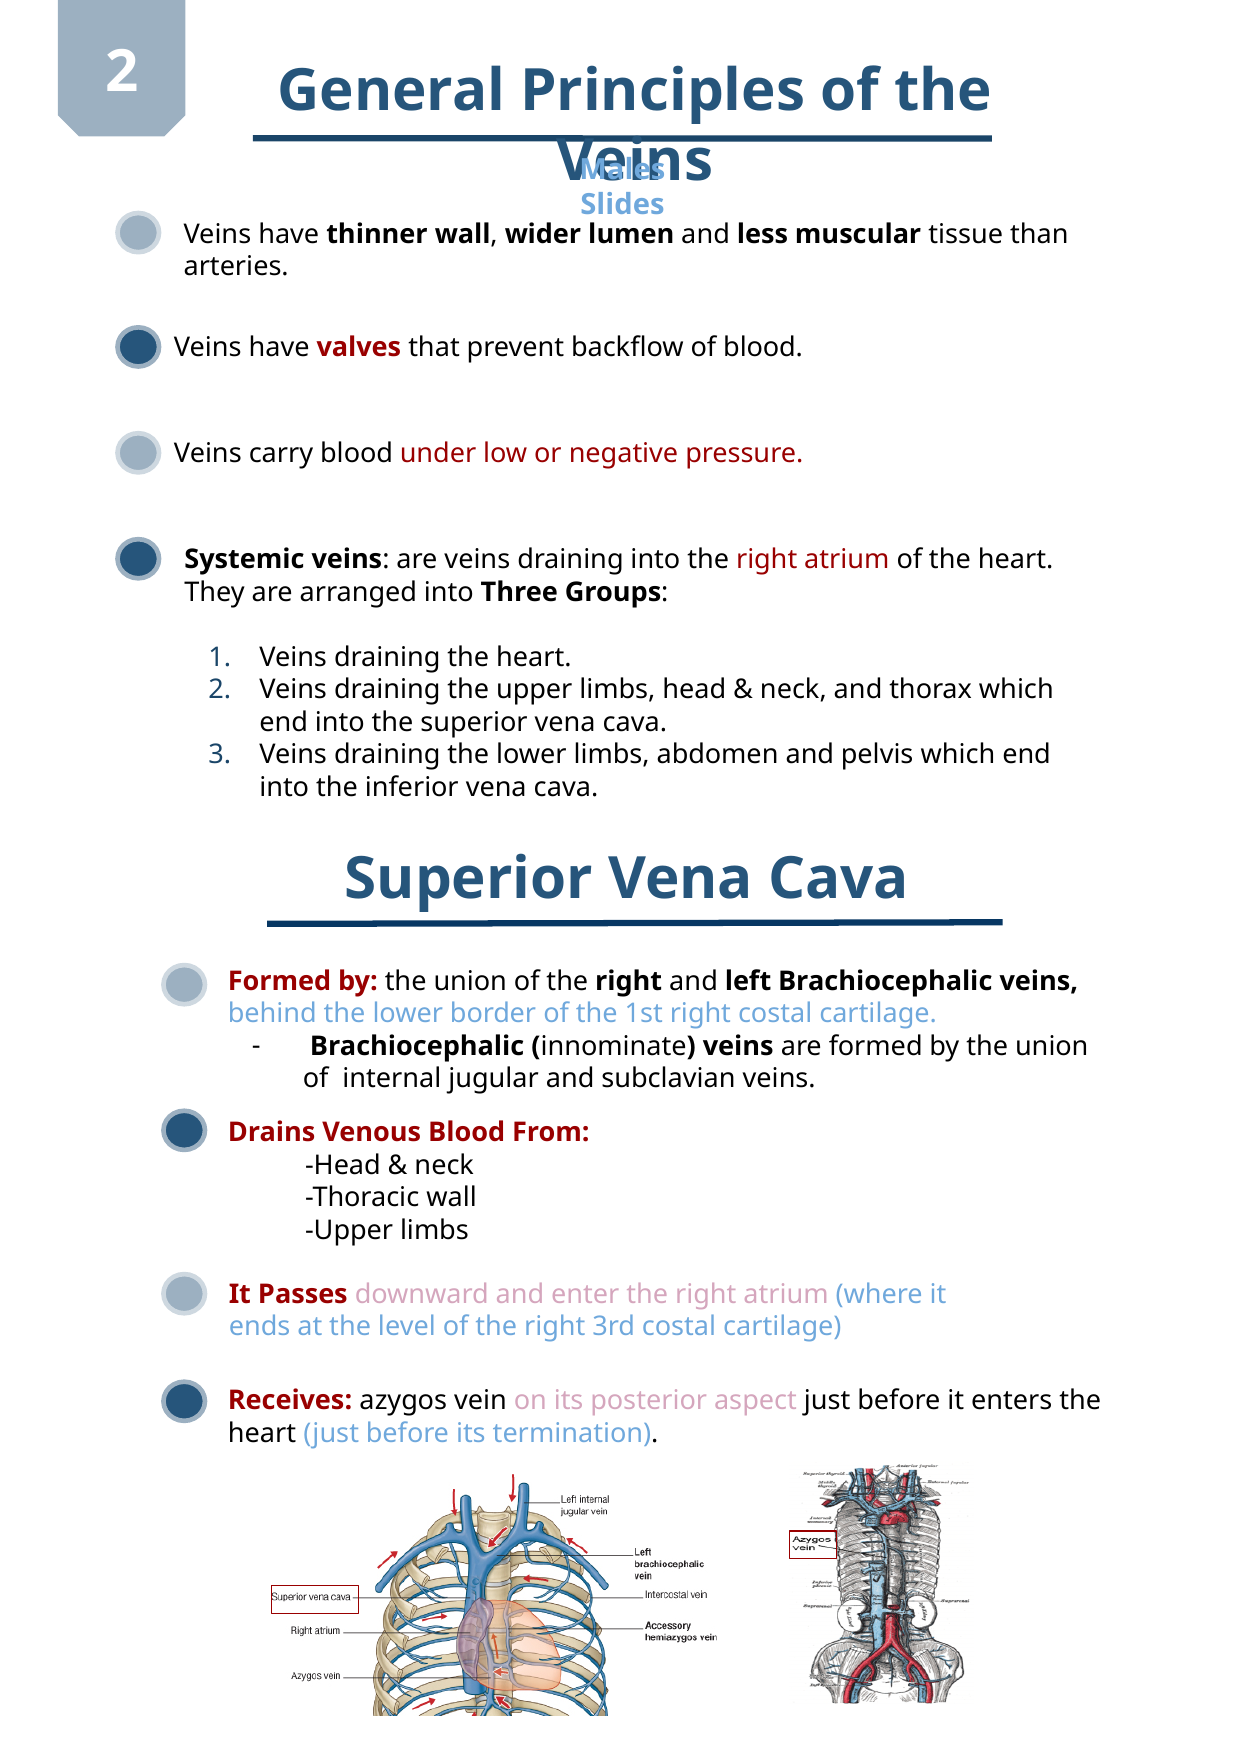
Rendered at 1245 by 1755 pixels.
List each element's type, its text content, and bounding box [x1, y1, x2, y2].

text_box Systemic veins: are veins draining into the right atrium of the heart. They are arranged into Three Groups: Veins draining the heart. Veins draining the upper limbs, head & neck, and thorax which end into the superior vena cava. Veins draining the lower limbs, abdomen and pelvis which end into the inferior vena cava. [169, 526, 1101, 817]
text_box General Principles of the Veins [188, 45, 1082, 198]
text_box It Passes downward and enter the right atrium (where it ends at the level of the right 3rd costal cartilage) [213, 1261, 967, 1357]
text_box [163, 1110, 205, 1150]
text_box 2 [84, 27, 159, 110]
text_box [117, 433, 158, 473]
text_box [117, 327, 158, 367]
text_box [163, 1274, 205, 1314]
text_box Males Slides [520, 135, 725, 236]
picture [789, 1461, 974, 1704]
text_box [163, 1381, 205, 1421]
text_box Receives: azygos vein on its posterior aspect just before it enters the heart (just before its termination). [213, 1367, 1157, 1463]
text_box [117, 213, 160, 253]
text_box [266, 921, 1003, 925]
text_box Veins have thinner wall, wider lumen and less muscular tissue than arteries. [168, 200, 1165, 296]
text_box Formed by: the union of the right and left Brachiocephalic veins, behind the lower border of the 1st right costal cartilage. Brachiocephalic (innominate) veins are formed by the union of internal jugular and subclavian veins. [212, 947, 1112, 1108]
picture [271, 1473, 717, 1716]
text_box Veins have valves that prevent backflow of blood. [158, 314, 1155, 377]
text_box [163, 965, 205, 1005]
text_box Superior Vena Cava [328, 833, 925, 916]
text_box Drains Venous Blood From: -Head & neck -Thoracic wall -Upper limbs [213, 1099, 706, 1260]
text_box Veins carry blood under low or negative pressure. [158, 420, 1155, 483]
text_box [117, 539, 160, 579]
